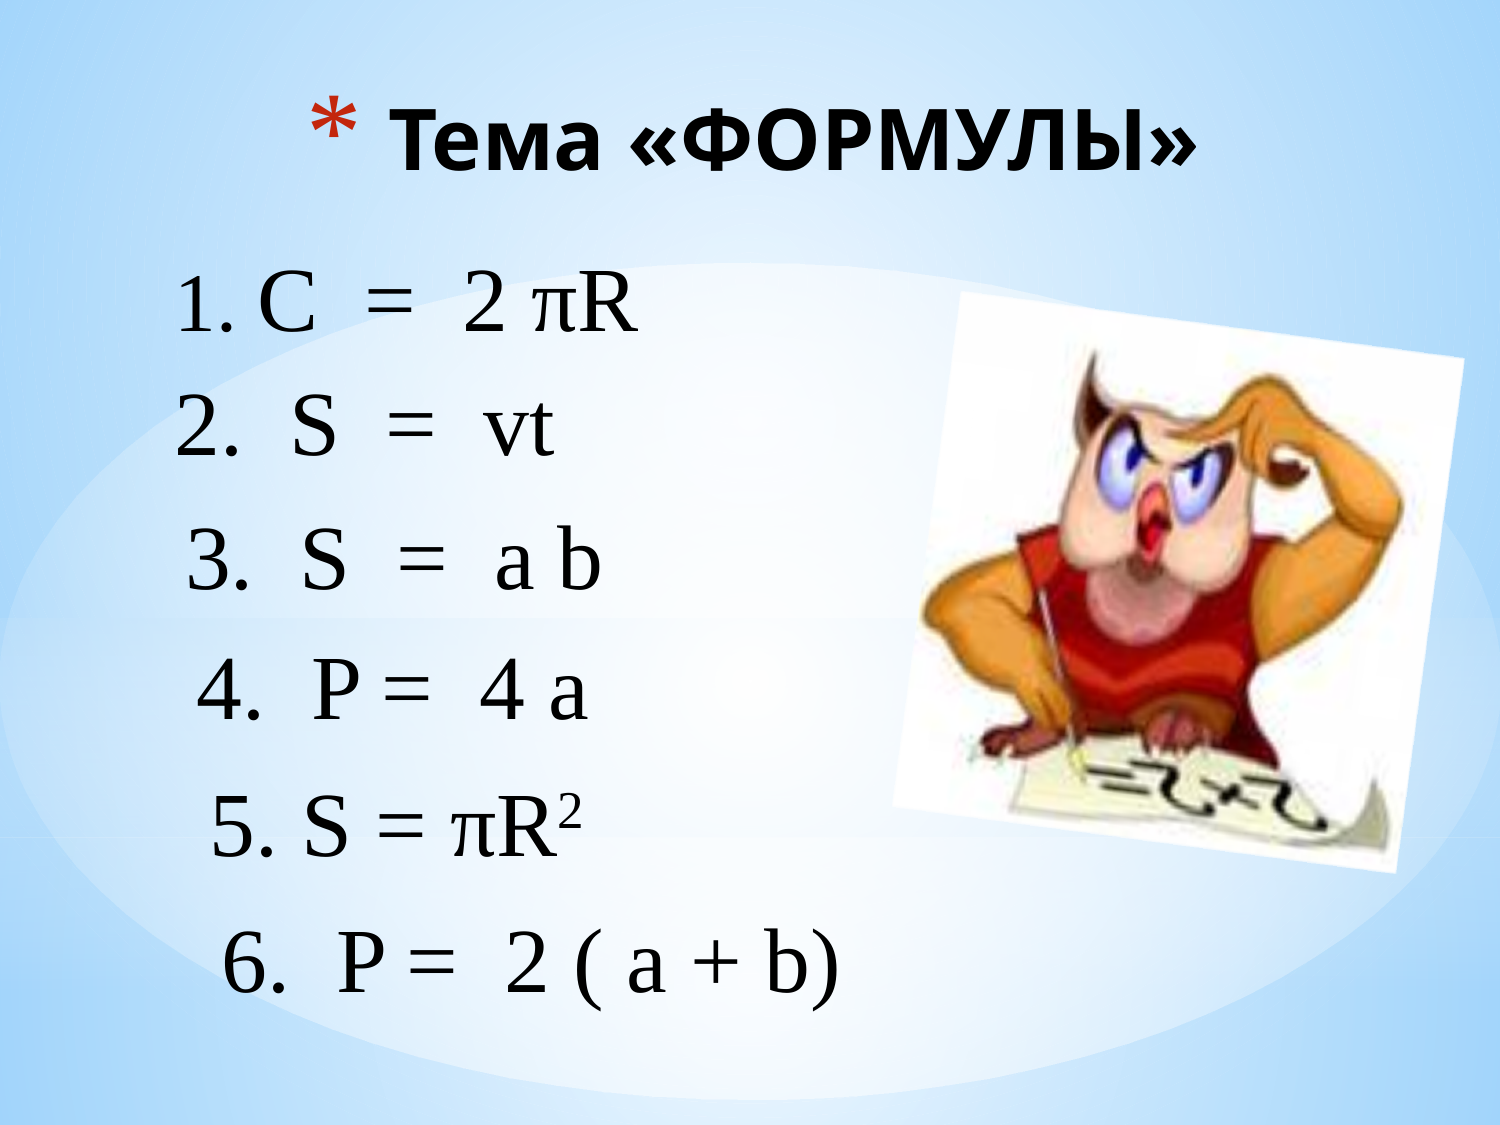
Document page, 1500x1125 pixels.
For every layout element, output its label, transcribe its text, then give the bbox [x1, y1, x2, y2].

picture [894, 293, 1463, 872]
text_box 4. P = 4 a [171, 620, 715, 746]
text_box 6. P = 2 ( a + b) [206, 893, 998, 1018]
title Тема «ФОРМУЛЫ» [112, 78, 1425, 197]
text_box 3. S = a b [159, 490, 833, 616]
text_box 1. С = 2 πR [159, 232, 857, 355]
text_box 5. S = πR2 [194, 757, 668, 883]
text_box 2. S = vt [159, 355, 917, 481]
